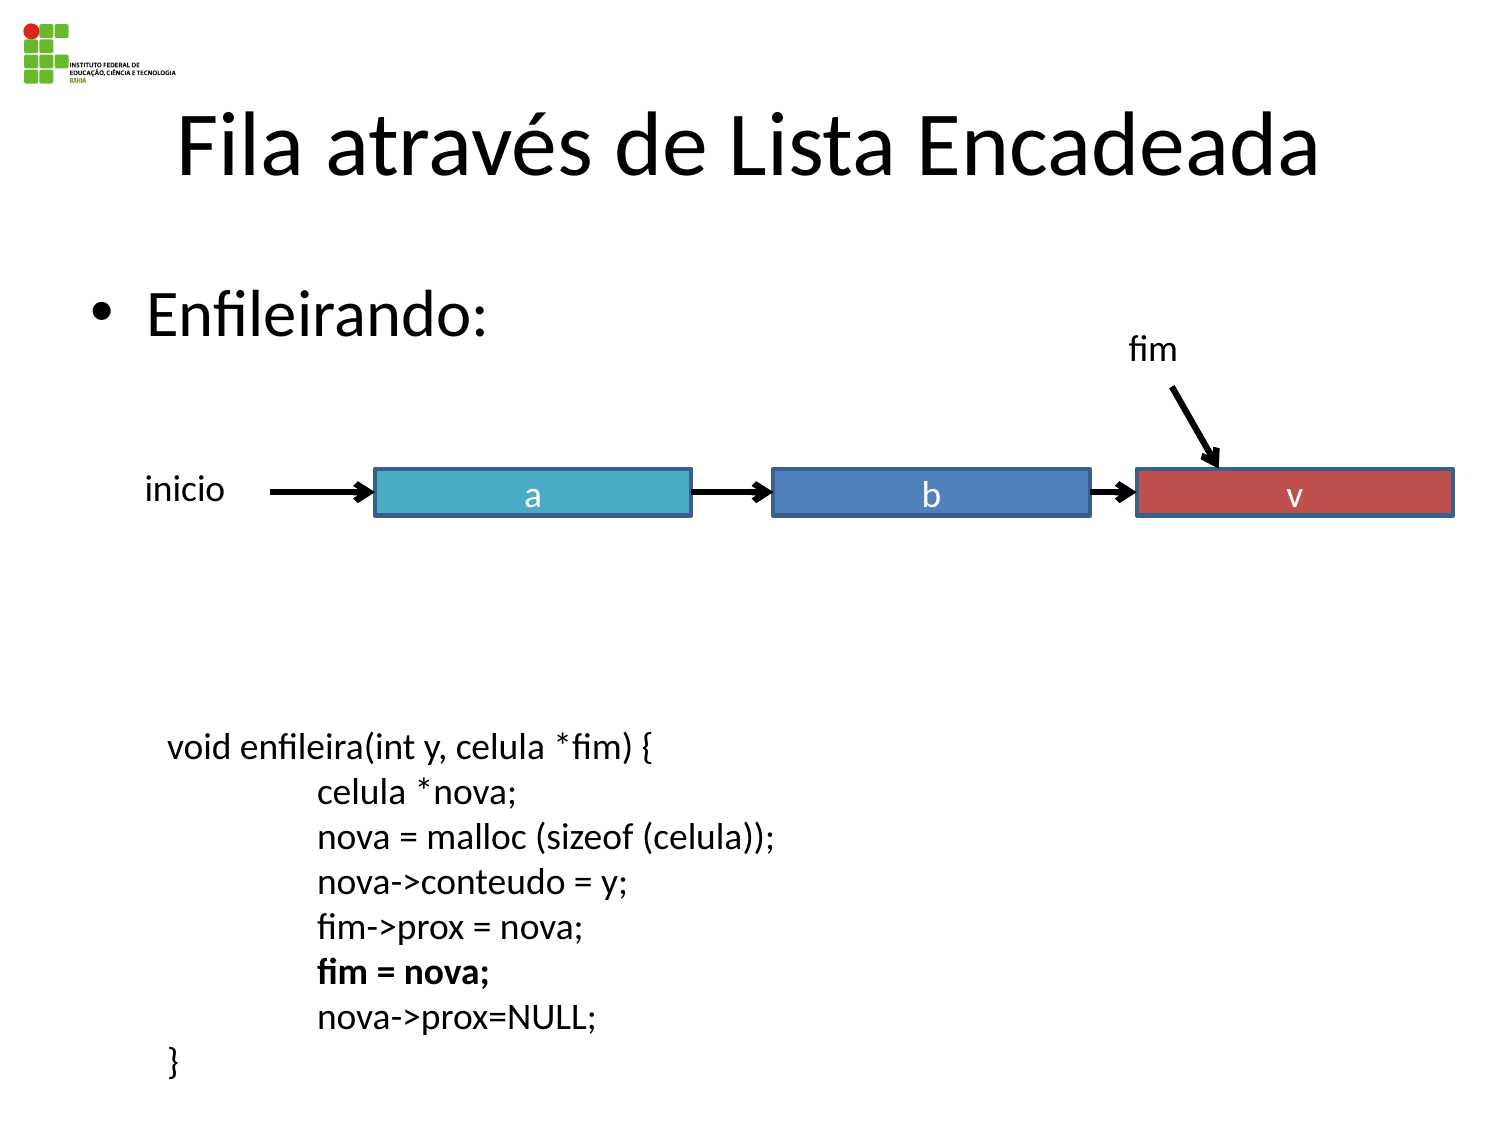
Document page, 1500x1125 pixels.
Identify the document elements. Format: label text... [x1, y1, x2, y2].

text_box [1154, 403, 1237, 452]
title Fila através de Lista Encadeada [75, 45, 1425, 233]
text_box void enfileira(int y, celula *fim) { celula *nova; nova = malloc (sizeof (celula)); nova->conteudo = y; fim->prox = nova; fim = nova; nova->prox=NULL; } [152, 714, 903, 1090]
text_box v [1135, 467, 1455, 518]
text_box b [771, 467, 1092, 518]
list Enfileirando: [75, 262, 1425, 1005]
text_box a [373, 467, 693, 518]
text_box fim [1113, 316, 1194, 377]
text_box inicio [129, 456, 241, 517]
